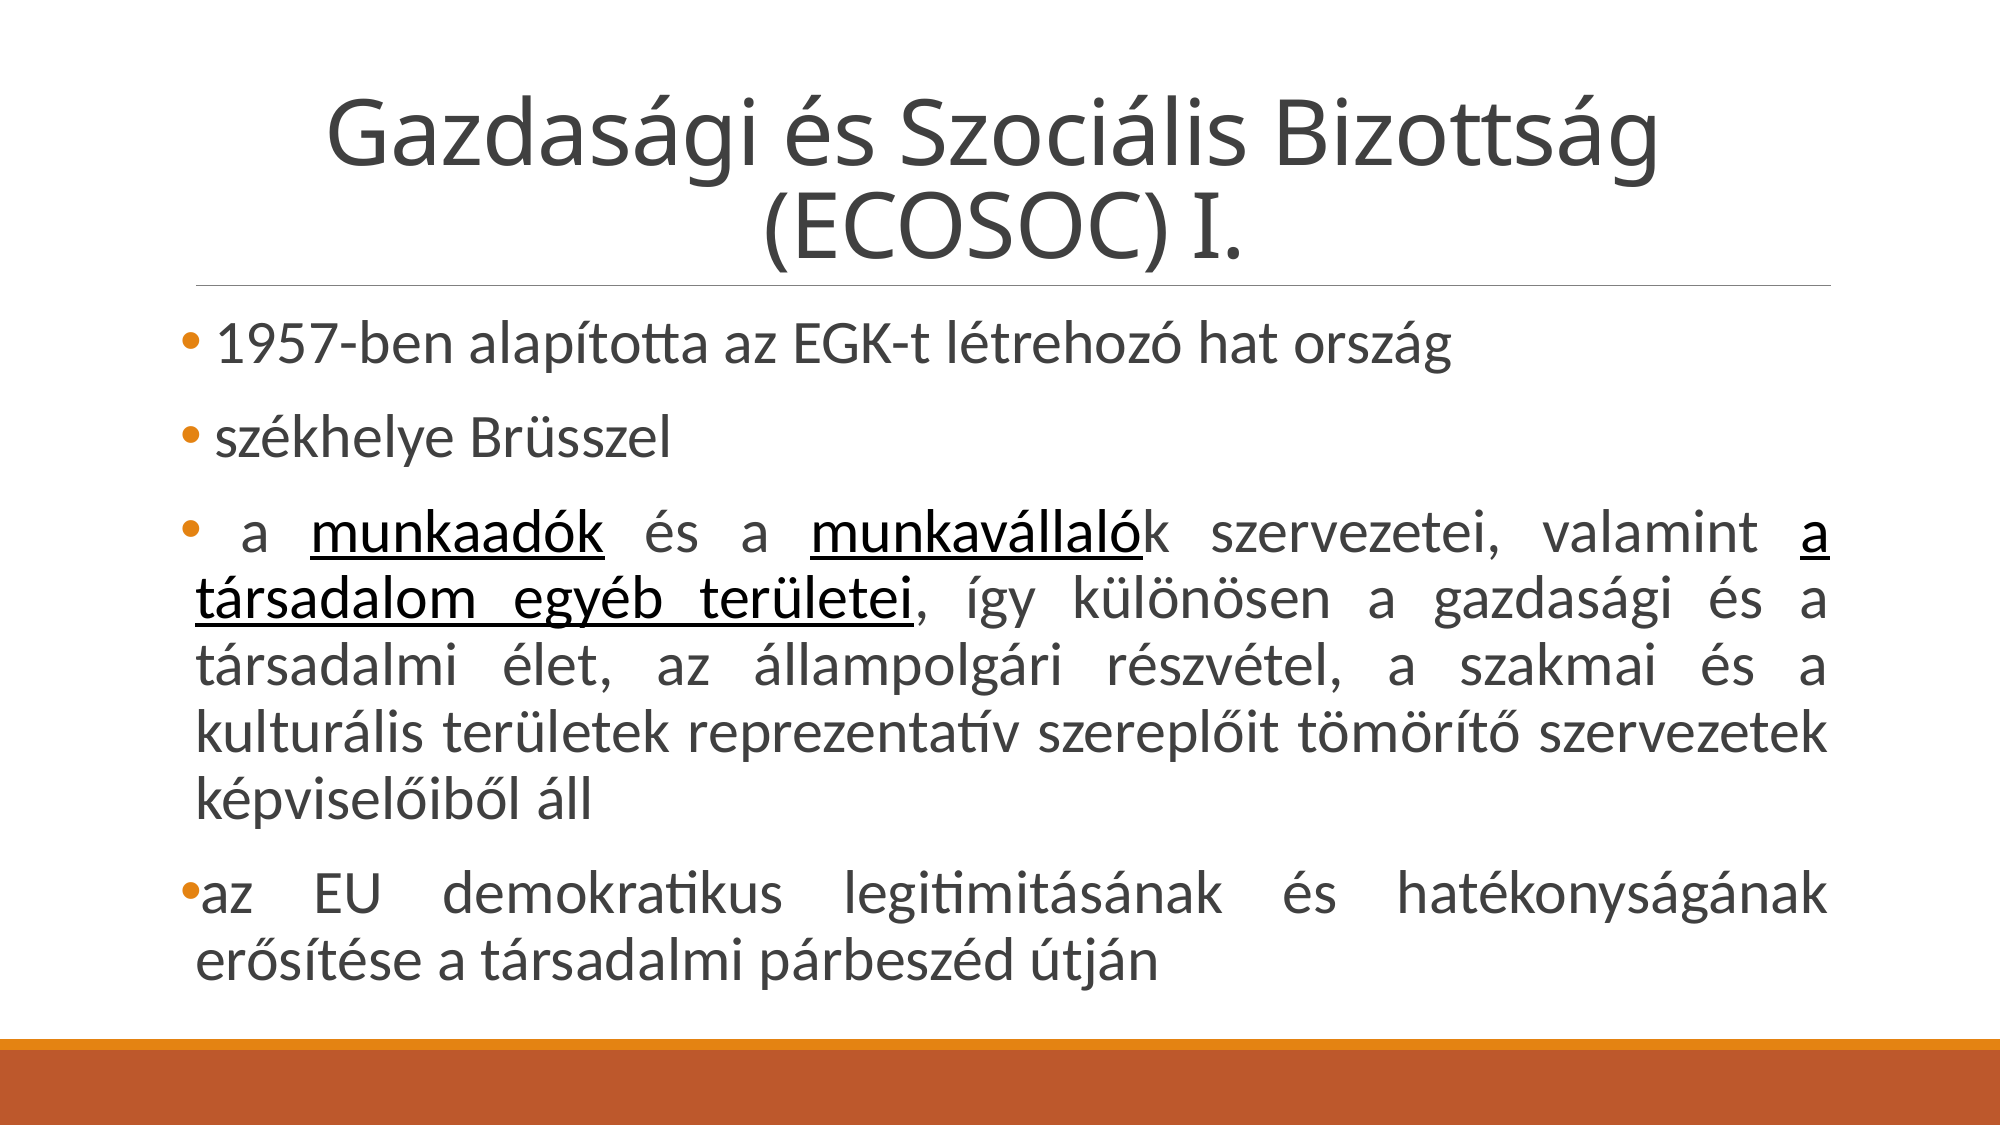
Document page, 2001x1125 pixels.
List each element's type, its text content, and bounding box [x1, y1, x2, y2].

title Gazdasági és Szociális Bizottság (ECOSOC) I. [180, 47, 1830, 285]
list 1957-ben alapította az EGK-t létrehozó hat ország székhelye Brüsszel a munkaadók és a munkavállalók szervezetei, valamint a társadalom egyéb területei, így különösen a gazdasági és a társadalmi élet, az állampolgári részvétel, a szakmai és a kulturális területek reprezentatív szereplőit tömörítő szervezetek képviselőiből áll az EU demokratikus legitimitásának és hatékonyságának erősítése a társadalmi párbeszéd útján [180, 302, 1830, 1008]
